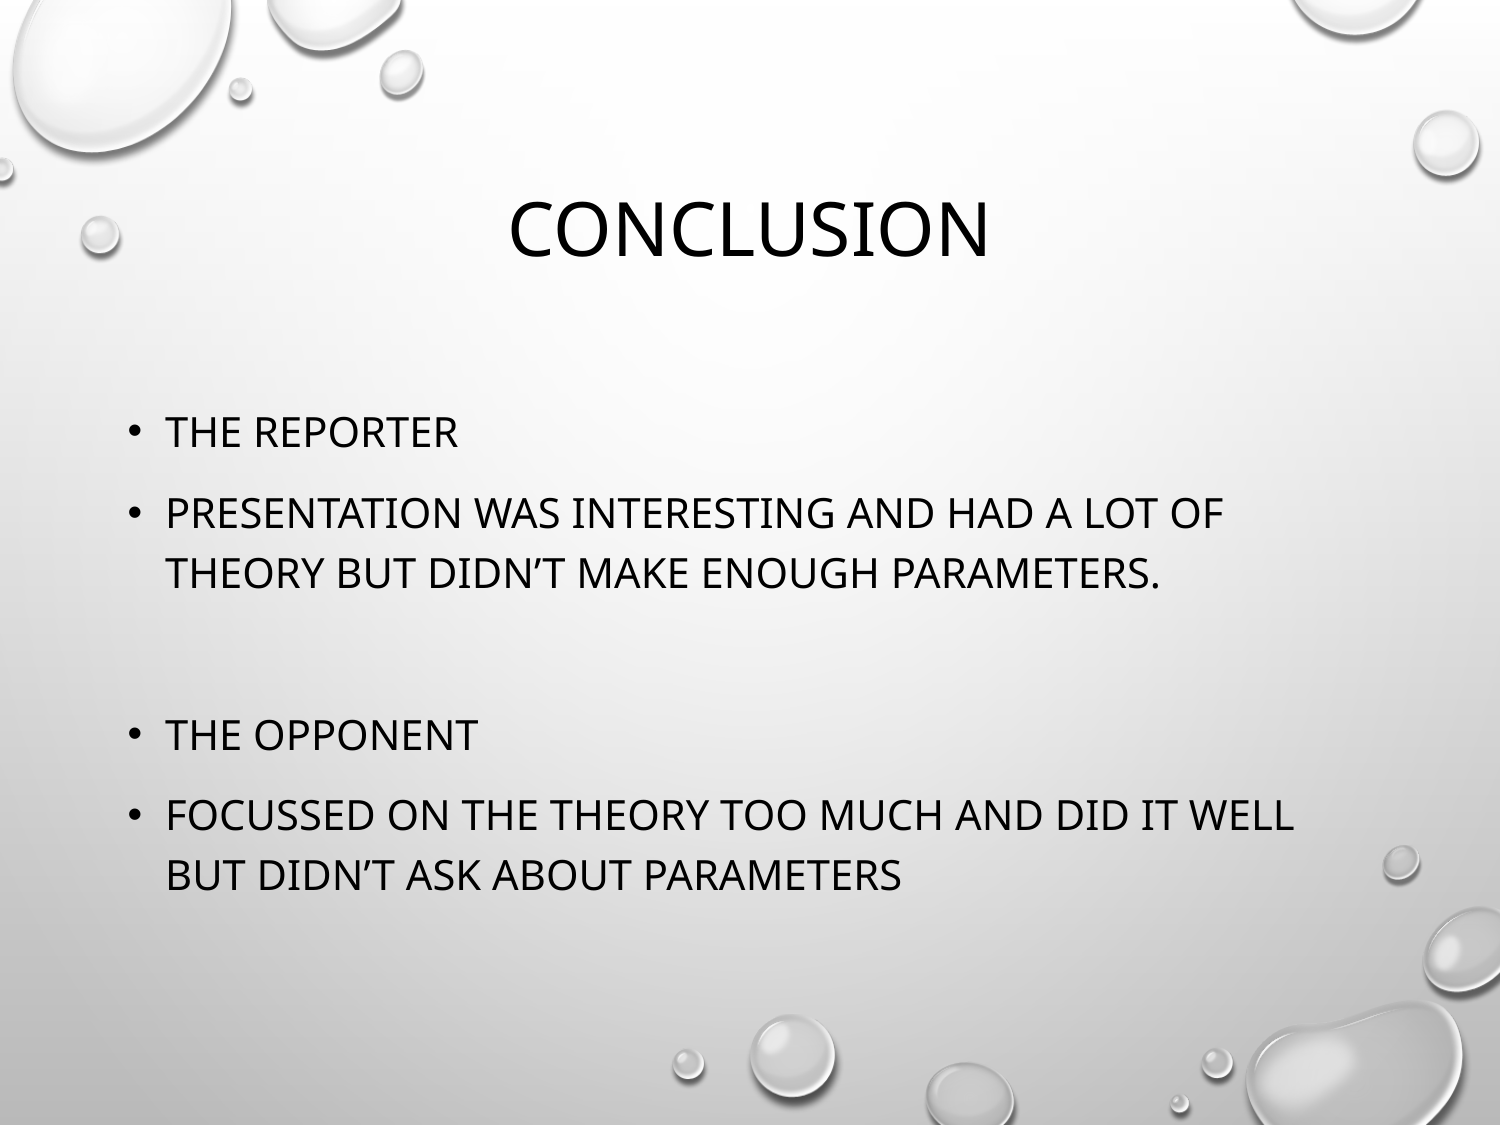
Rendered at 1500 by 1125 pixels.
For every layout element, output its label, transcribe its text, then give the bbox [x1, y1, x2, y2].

list The reporter Presentation was interesting and had a lot of theory but didn’t make enough parameters. The opponent Focussed on the theory too much and did it well but didn’t ask about parameters [112, 388, 1388, 950]
picture [0, 0, 1500, 1125]
title Conclusion [112, 101, 1388, 364]
